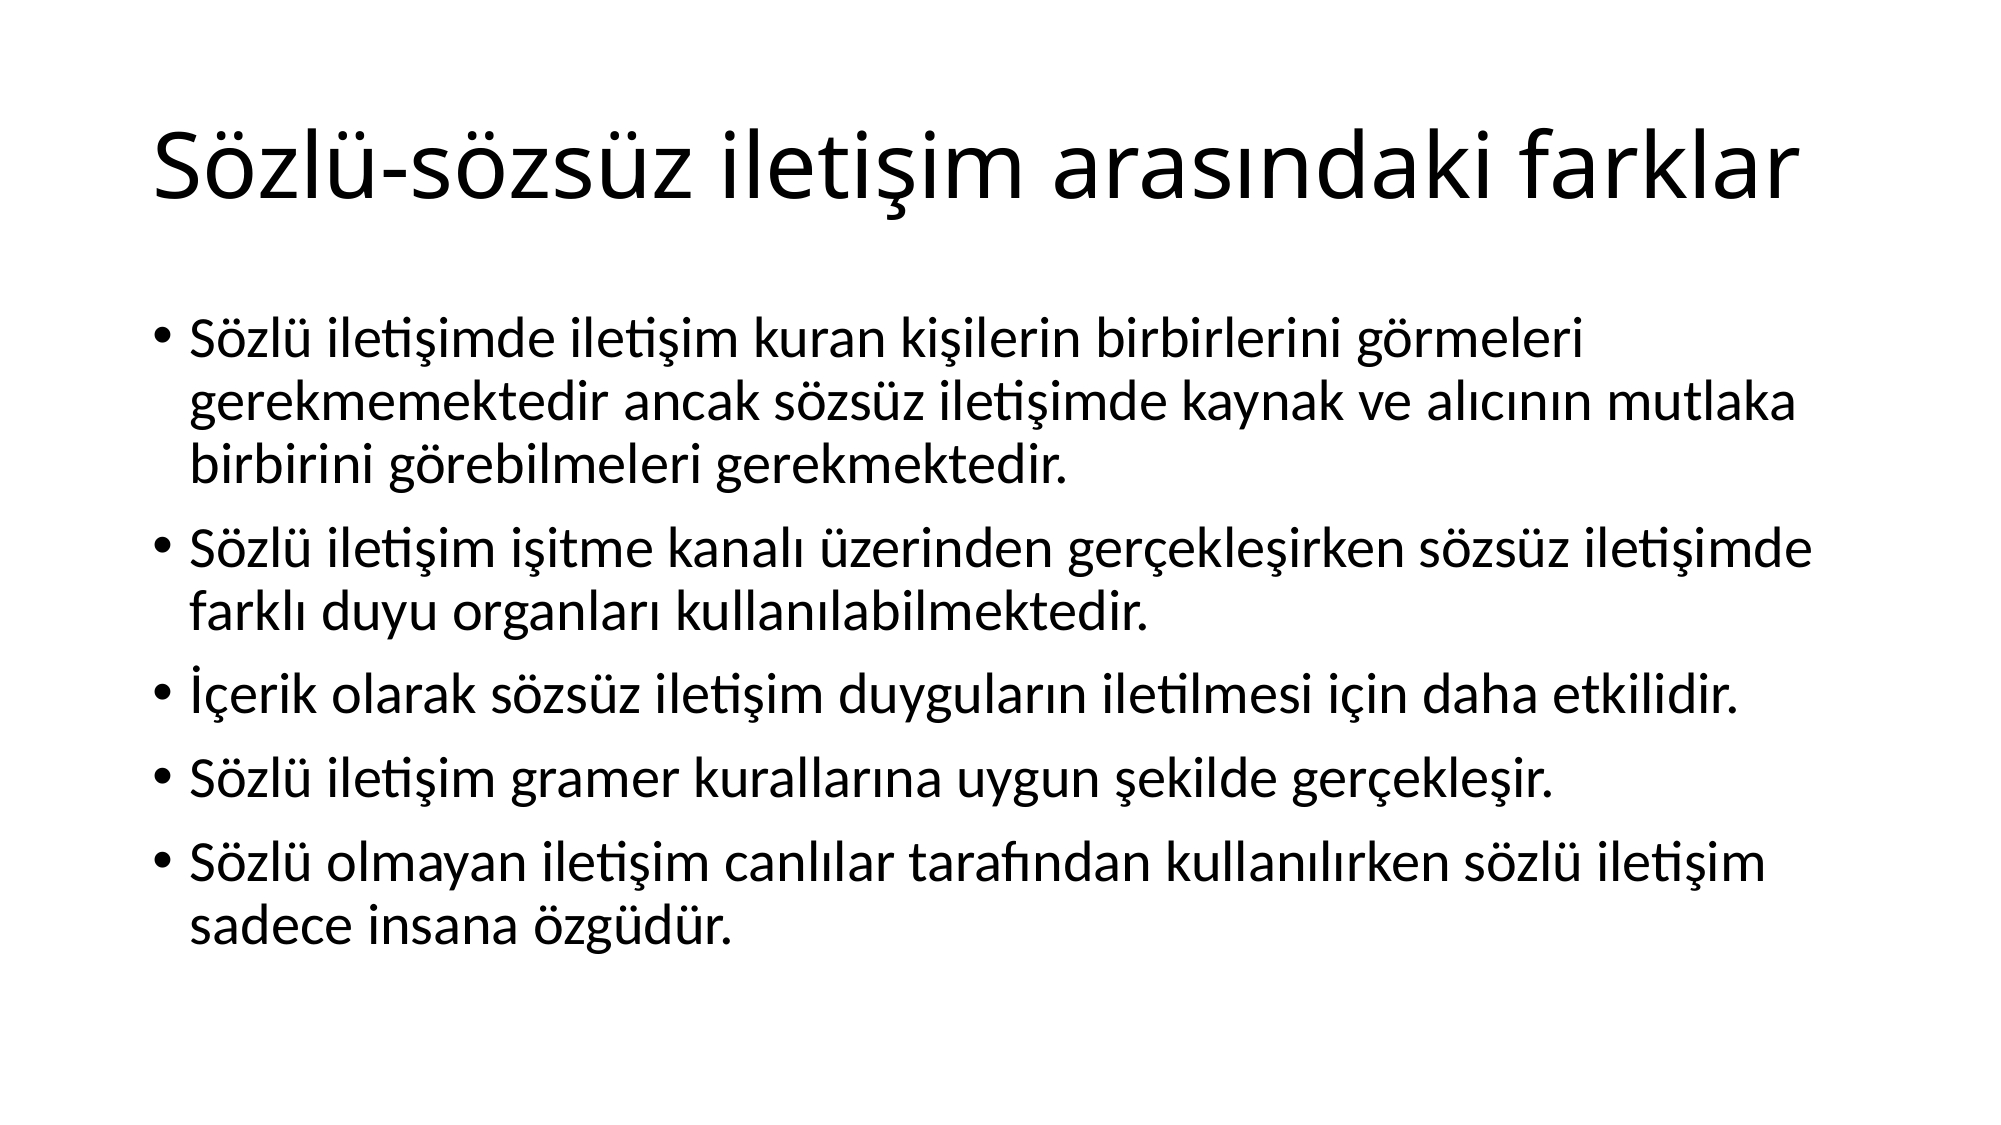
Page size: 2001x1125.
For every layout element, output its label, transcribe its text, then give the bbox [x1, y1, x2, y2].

list Sözlü iletişimde iletişim kuran kişilerin birbirlerini görmeleri gerekmemektedir ancak sözsüz iletişimde kaynak ve alıcının mutlaka birbirini görebilmeleri gerekmektedir. Sözlü iletişim işitme kanalı üzerinden gerçekleşirken sözsüz iletişimde farklı duyu organları kullanılabilmektedir. İçerik olarak sözsüz iletişim duyguların iletilmesi için daha etkilidir. Sözlü iletişim gramer kurallarına uygun şekilde gerçekleşir. Sözlü olmayan iletişim canlılar tarafından kullanılırken sözlü iletişim sadece insana özgüdür. [137, 299, 1863, 1014]
title Sözlü-sözsüz iletişim arasındaki farklar [137, 59, 1863, 278]
